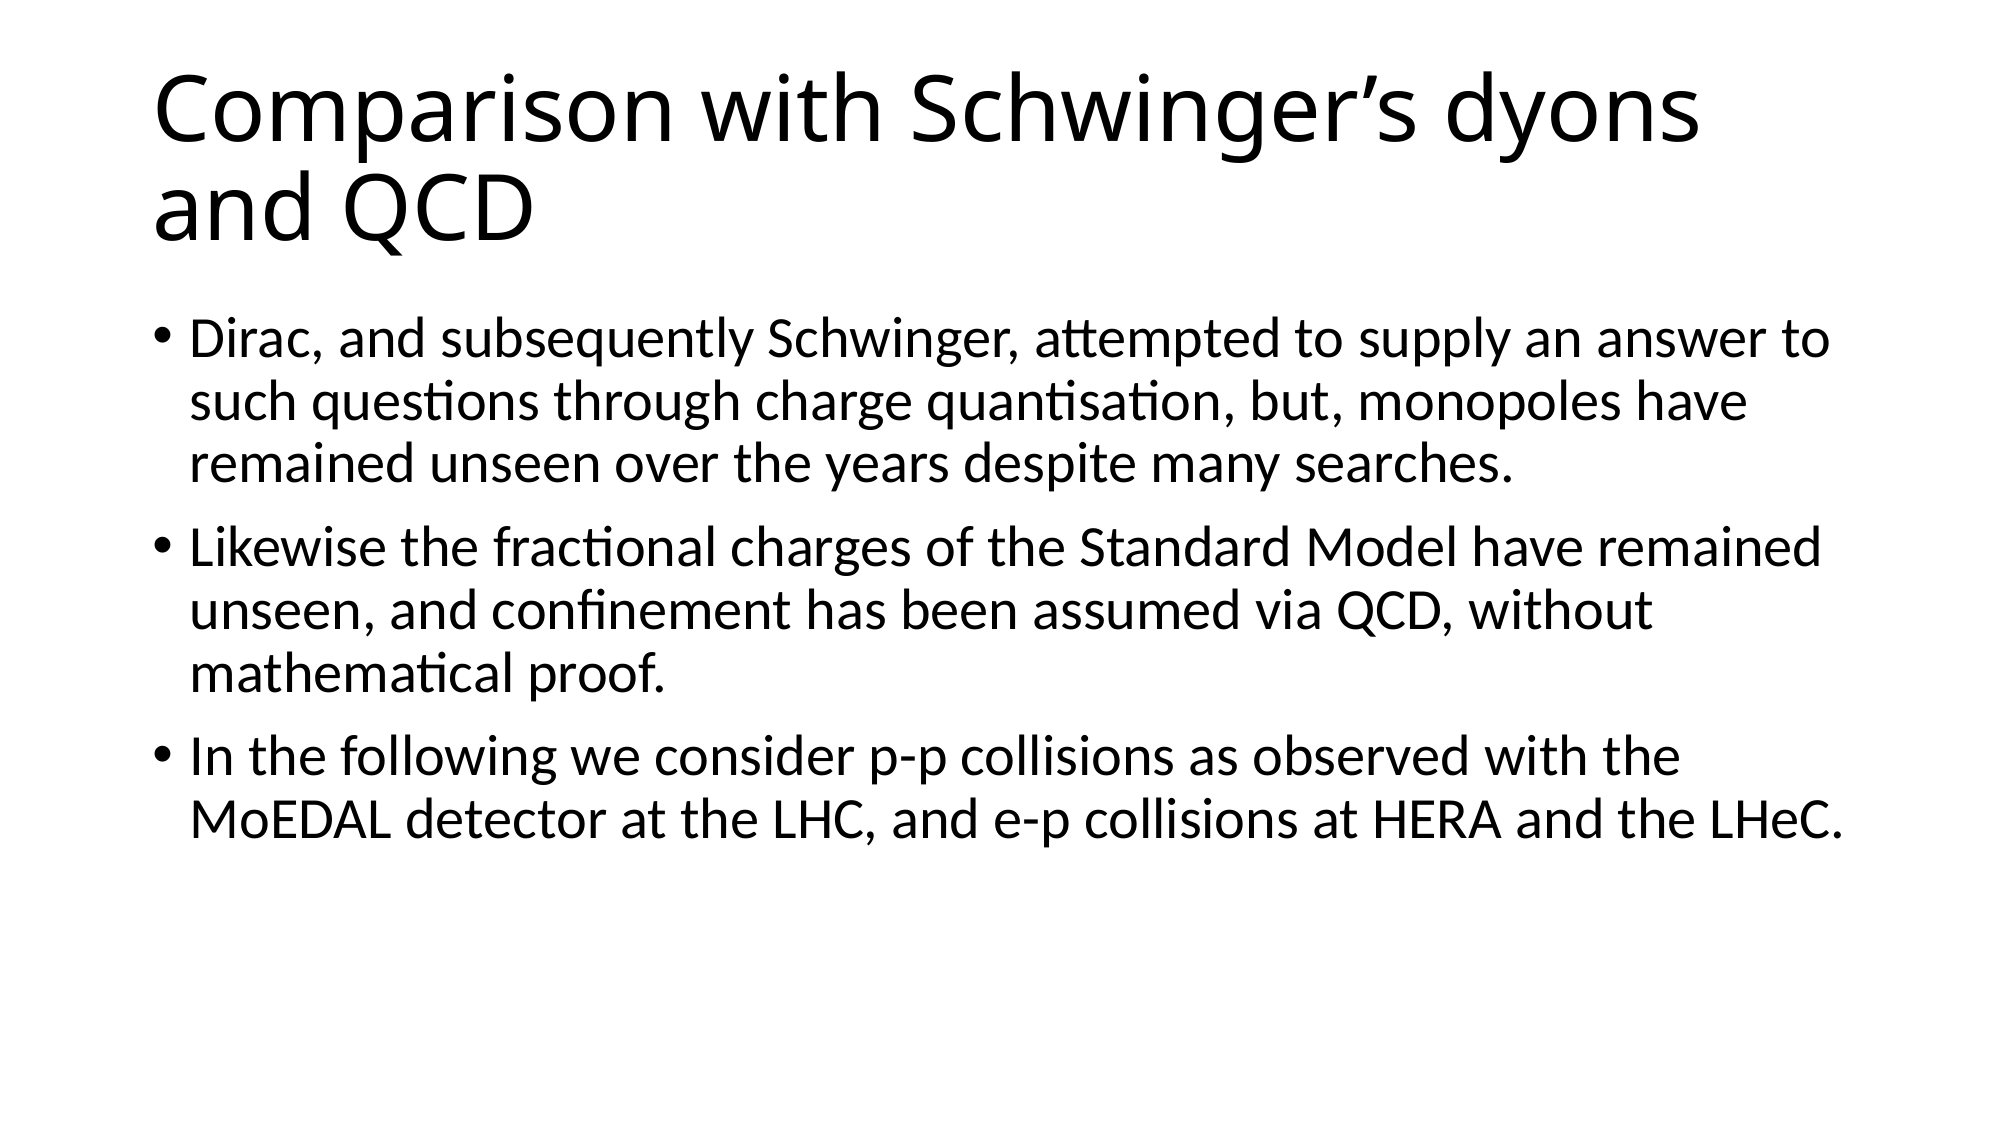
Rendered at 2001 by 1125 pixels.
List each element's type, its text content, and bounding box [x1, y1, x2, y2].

title Comparison with Schwinger’s dyons and QCD [137, 52, 1863, 270]
list Dirac, and subsequently Schwinger, attempted to supply an answer to such questions through charge quantisation, but, monopoles have remained unseen over the years despite many searches. Likewise the fractional charges of the Standard Model have remained unseen, and confinement has been assumed via QCD, without mathematical proof. In the following we consider p-p collisions as observed with the MoEDAL detector at the LHC, and e-p collisions at HERA and the LHeC. [137, 299, 1863, 1014]
